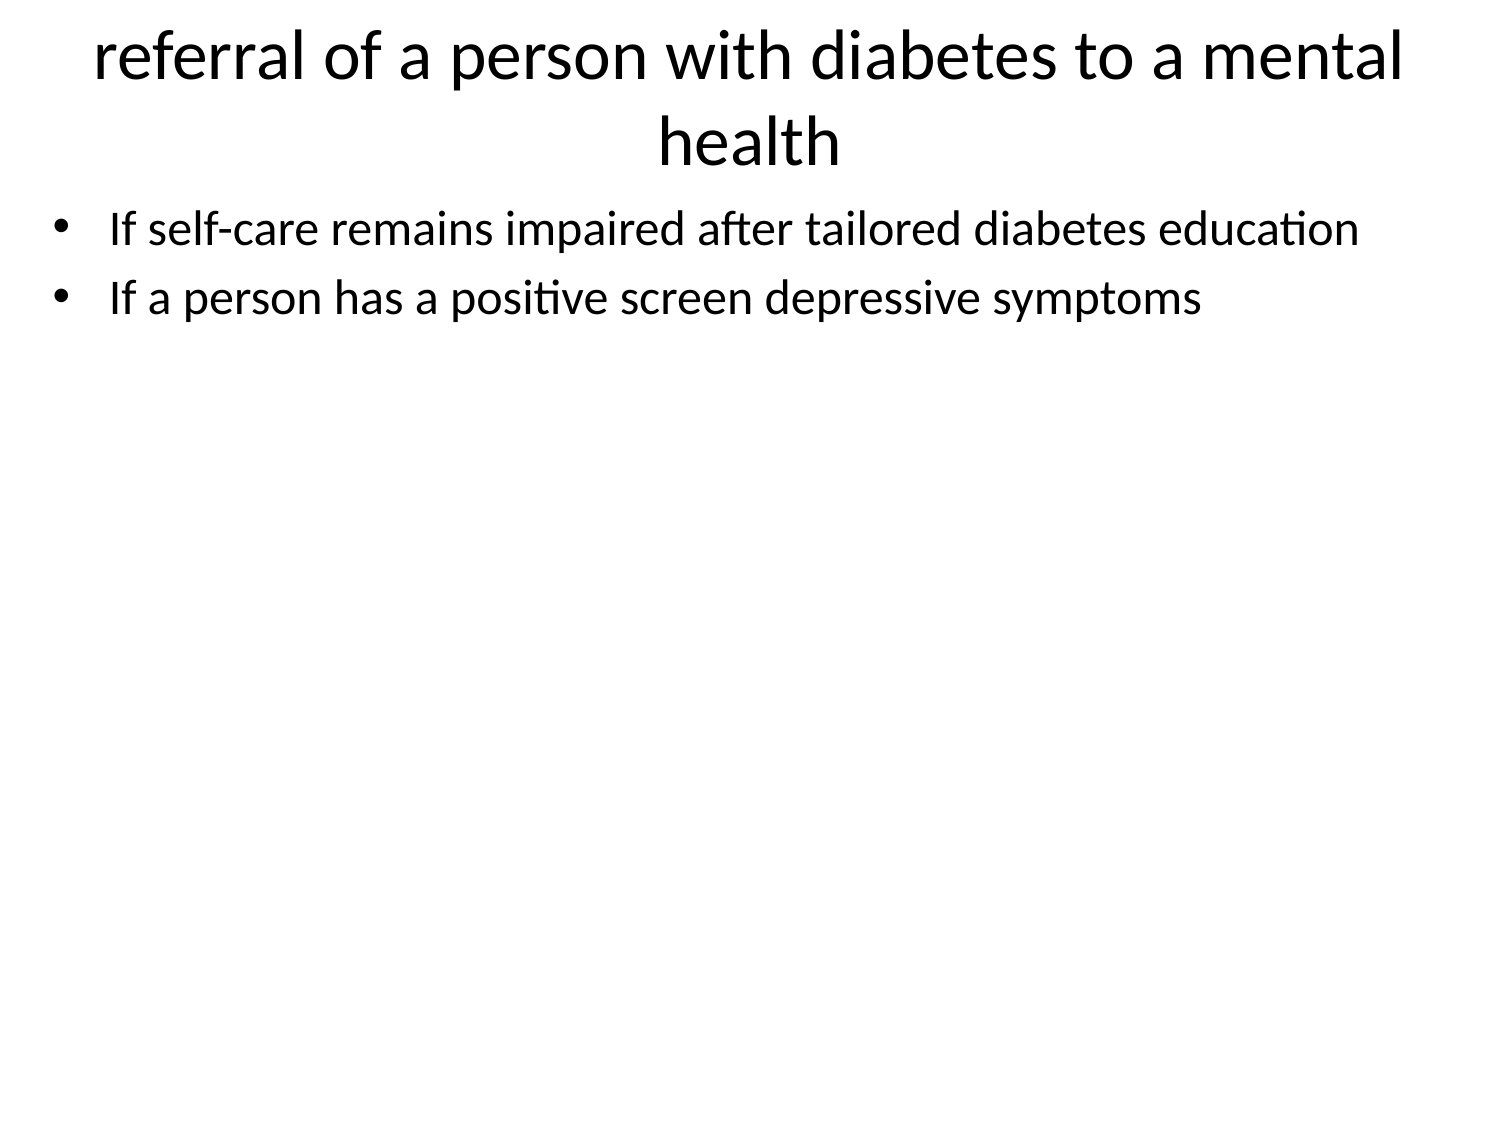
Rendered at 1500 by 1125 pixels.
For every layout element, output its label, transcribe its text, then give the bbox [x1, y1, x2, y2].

list If self-care remains impaired after tailored diabetes education If a person has a positive screen depressive symptoms [37, 187, 1500, 1125]
title referral of a person with diabetes to a mental health [75, 0, 1425, 187]
